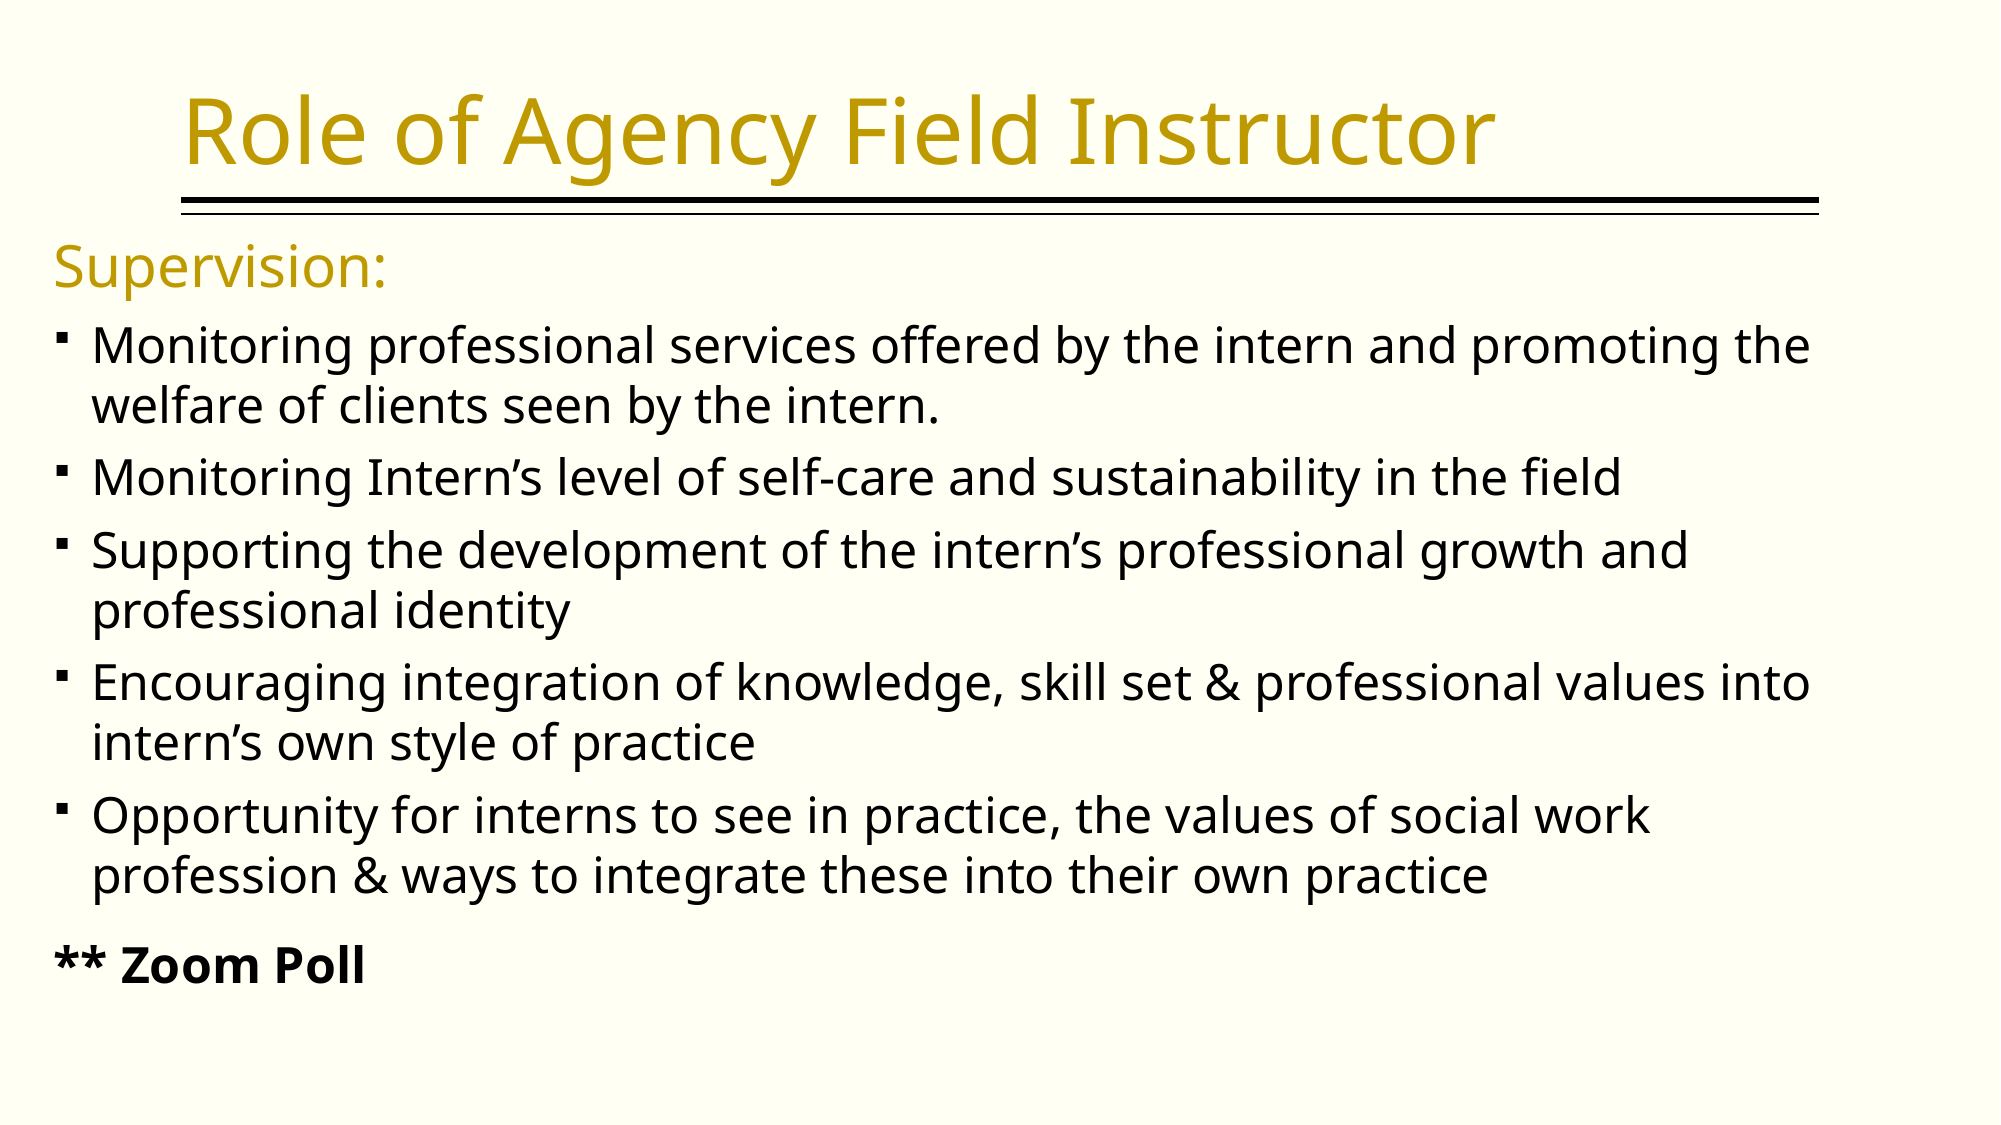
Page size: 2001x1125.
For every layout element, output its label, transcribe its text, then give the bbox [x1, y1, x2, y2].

title Role of Agency Field Instructor [181, 12, 1819, 193]
list Supervision: Monitoring professional services offered by the intern and promoting the welfare of clients seen by the intern. Monitoring Intern’s level of self-care and sustainability in the field Supporting the development of the intern’s professional growth and professional identity Encouraging integration of knowledge, skill set & professional values into intern’s own style of practice Opportunity for interns to see in practice, the values of social work profession & ways to integrate these into their own practice ** Zoom Poll [53, 230, 1819, 1090]
